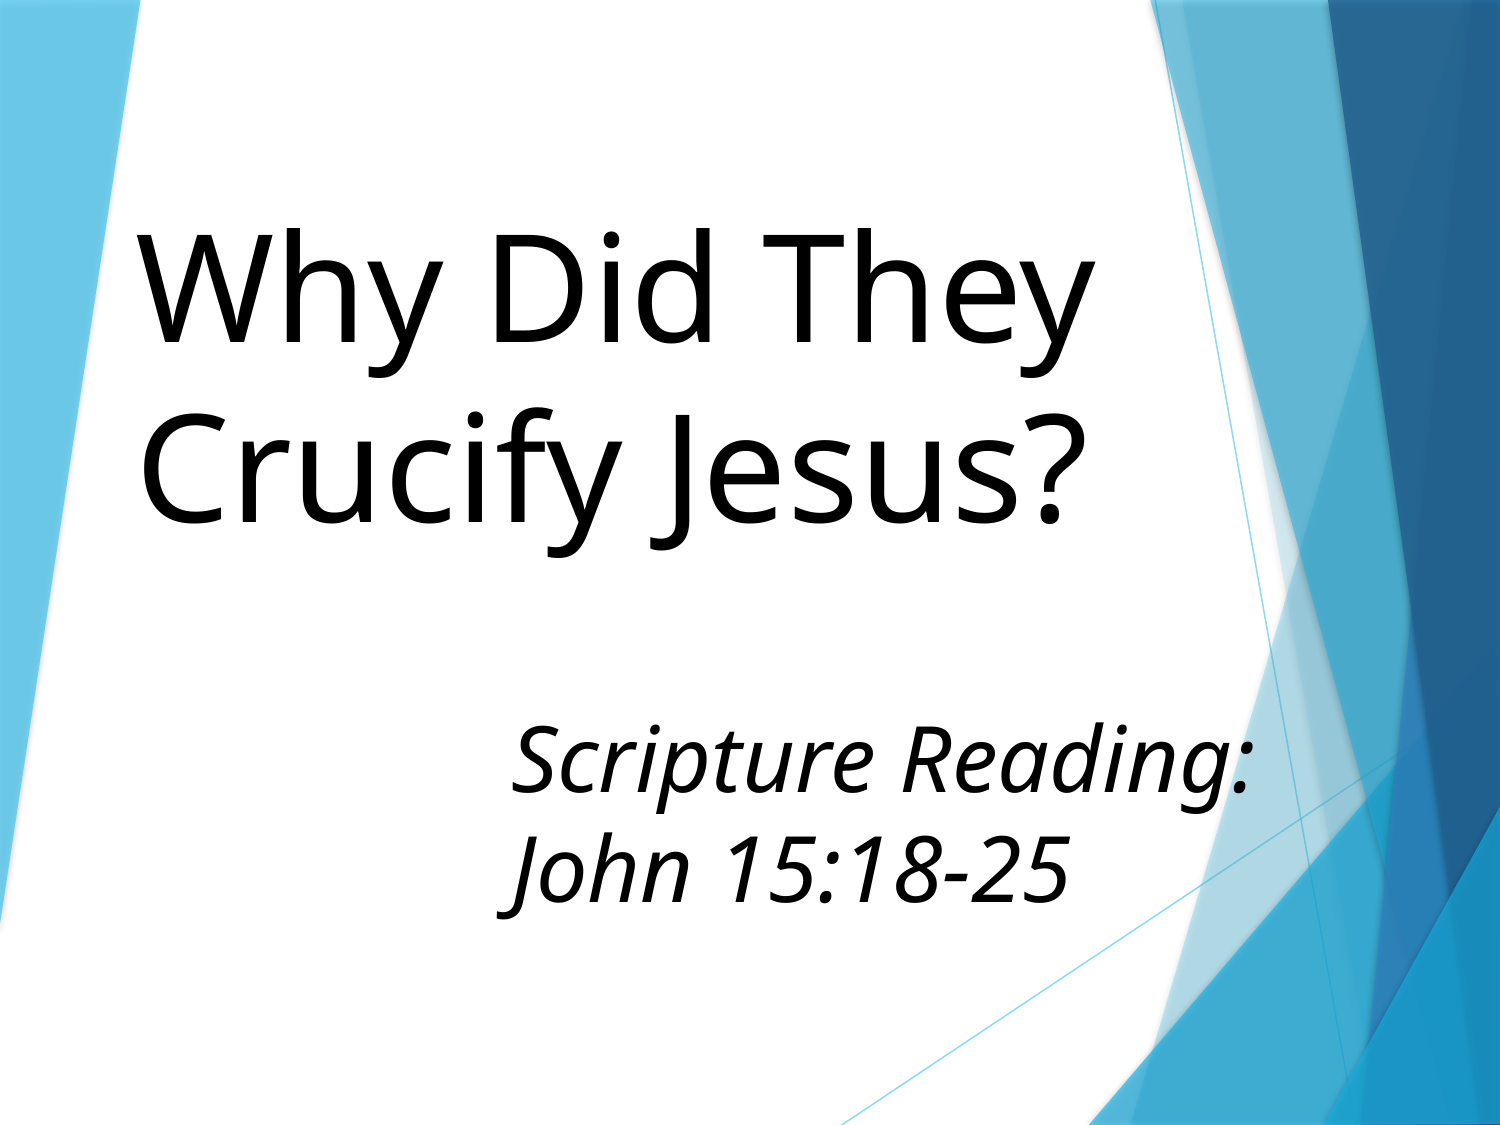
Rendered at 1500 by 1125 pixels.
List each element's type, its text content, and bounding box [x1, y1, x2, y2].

subtitle Scripture Reading: John 15:18-25 [496, 693, 1499, 1125]
title Why Did They Crucify Jesus? [120, 184, 1263, 560]
